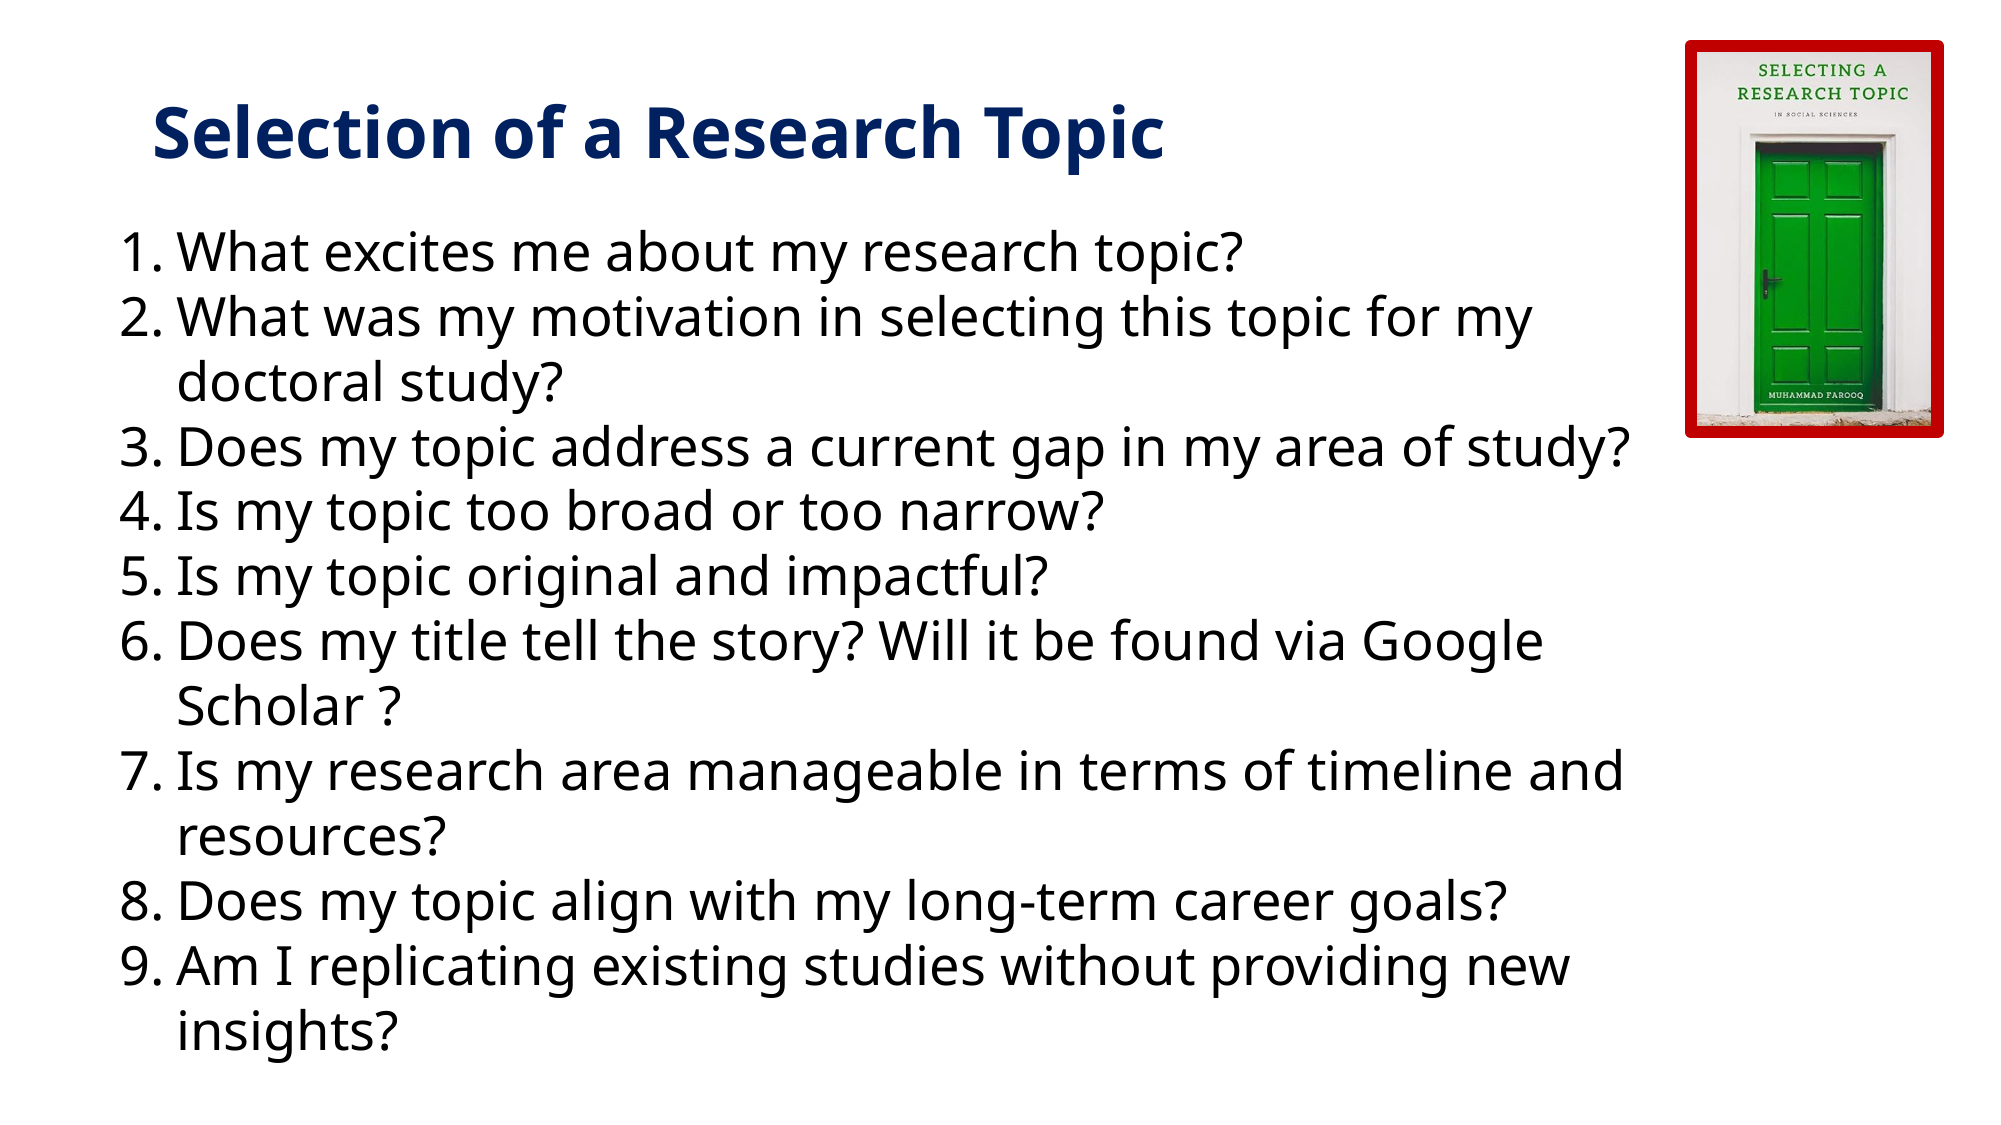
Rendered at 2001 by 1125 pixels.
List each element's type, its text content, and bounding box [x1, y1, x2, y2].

text_box What excites me about my research topic? What was my motivation in selecting this topic for my doctoral study? Does my topic address a current gap in my area of study? Is my topic too broad or too narrow? Is my topic original and impactful? Does my title tell the story? Will it be found via Google Scholar ? Is my research area manageable in terms of timeline and resources? Does my topic align with my long-term career goals? Am I replicating existing studies without providing new insights? [104, 209, 1760, 1069]
text_box Selection of a Research Topic [88, 18, 1249, 180]
picture [1697, 52, 1932, 426]
